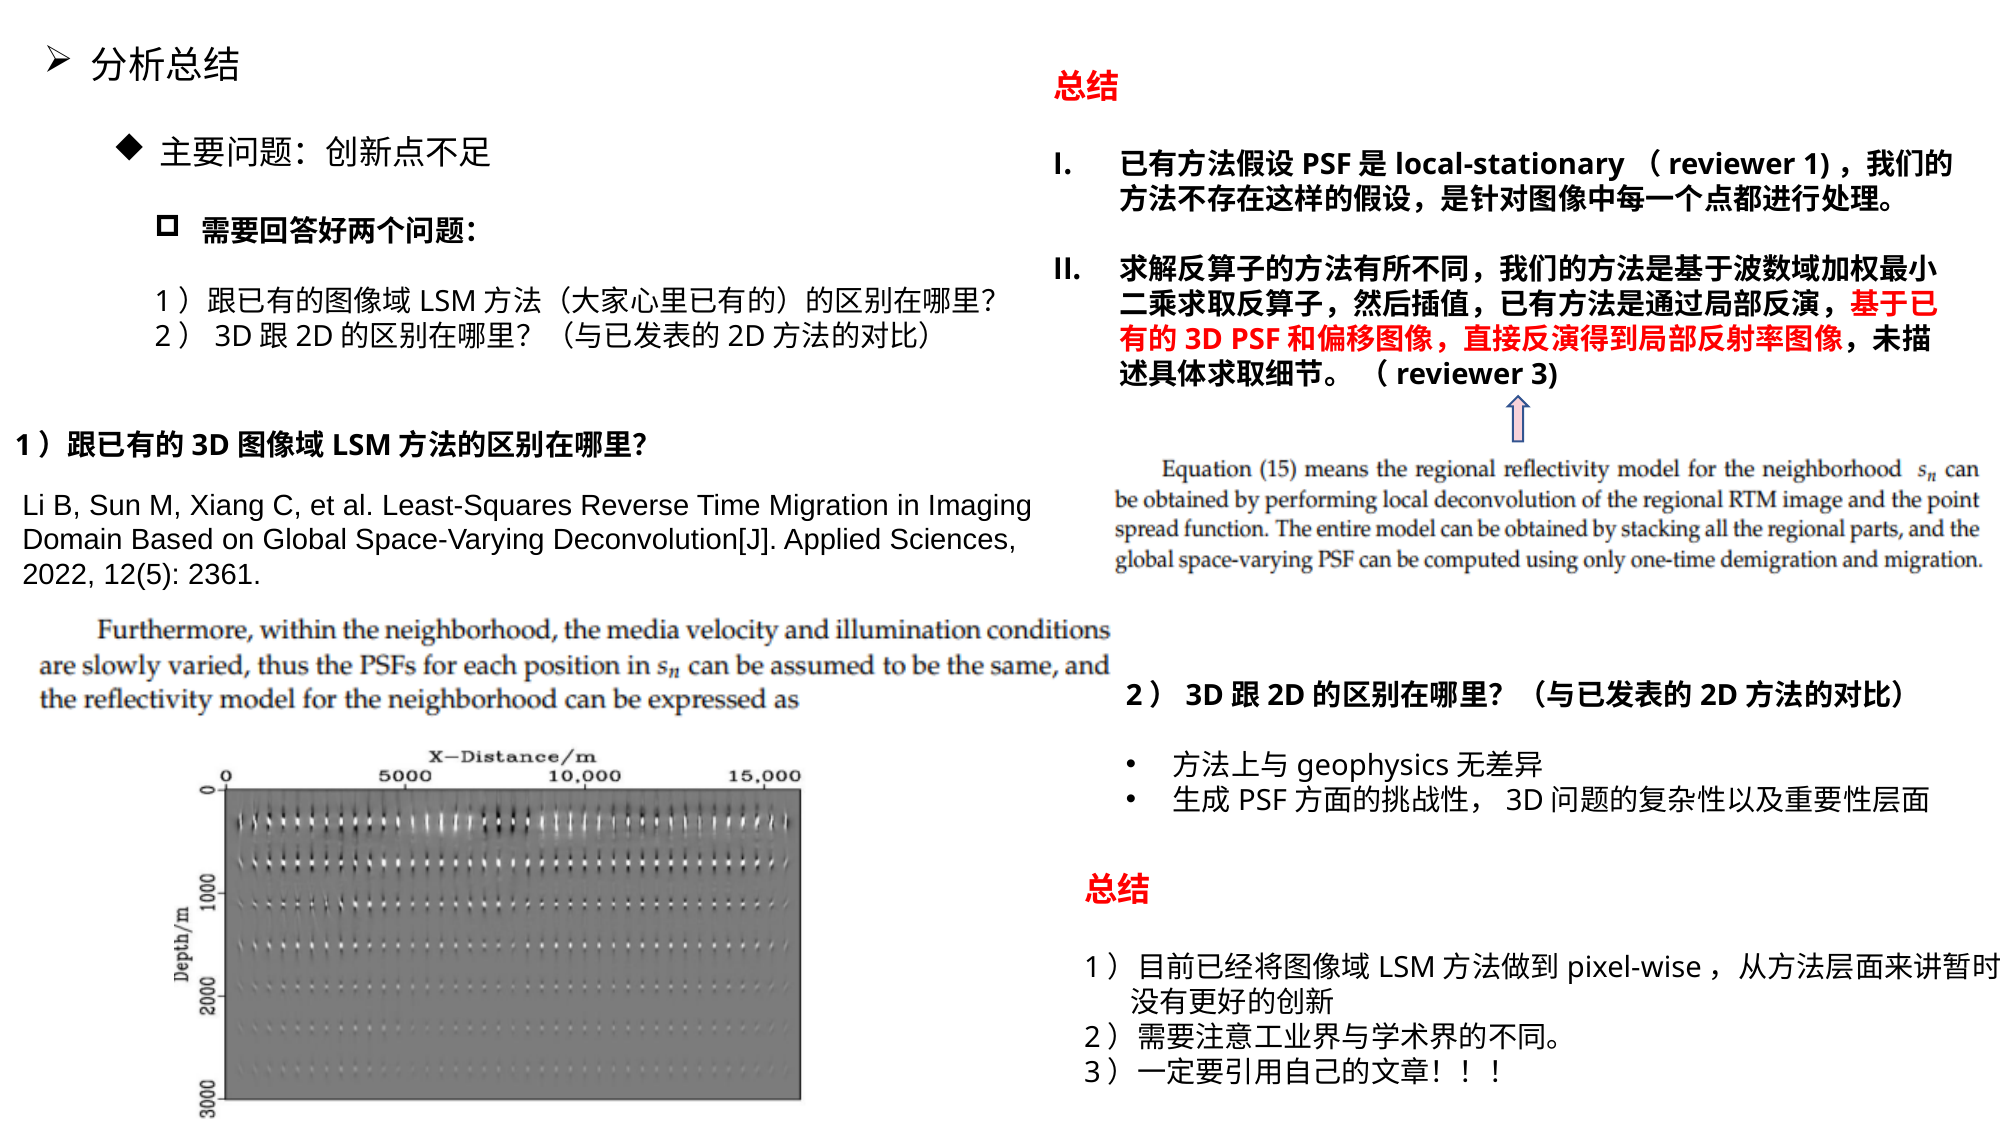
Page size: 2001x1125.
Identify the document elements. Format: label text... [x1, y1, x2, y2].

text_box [0, 418, 1157, 1125]
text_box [1038, 58, 1993, 585]
text_box 总结 1）目前已经将图像域LSM方法做到pixel-wise，从方法层面来讲暂时 没有更好的创新 2）需要注意工业界与学术界的不同。 3）一定要引用自己的文章！！！ [1157, 860, 2000, 1096]
text_box 分析总结 [29, 33, 806, 93]
text_box 主要问题：创新点不足 [98, 124, 1038, 179]
text_box 需要回答好两个问题： 1）跟已有的图像域LSM方法（大家心里已有的）的区别在哪里？ 2）3D跟2D的区别在哪里？（与已发表的2D方法的对比） [139, 204, 1038, 395]
text_box 2）3D跟2D的区别在哪里？（与已发表的2D方法的对比） 方法上与geophysics无差异 生成PSF方面的挑战性，3D问题的复杂性以及重要性层面 [1157, 668, 1975, 859]
